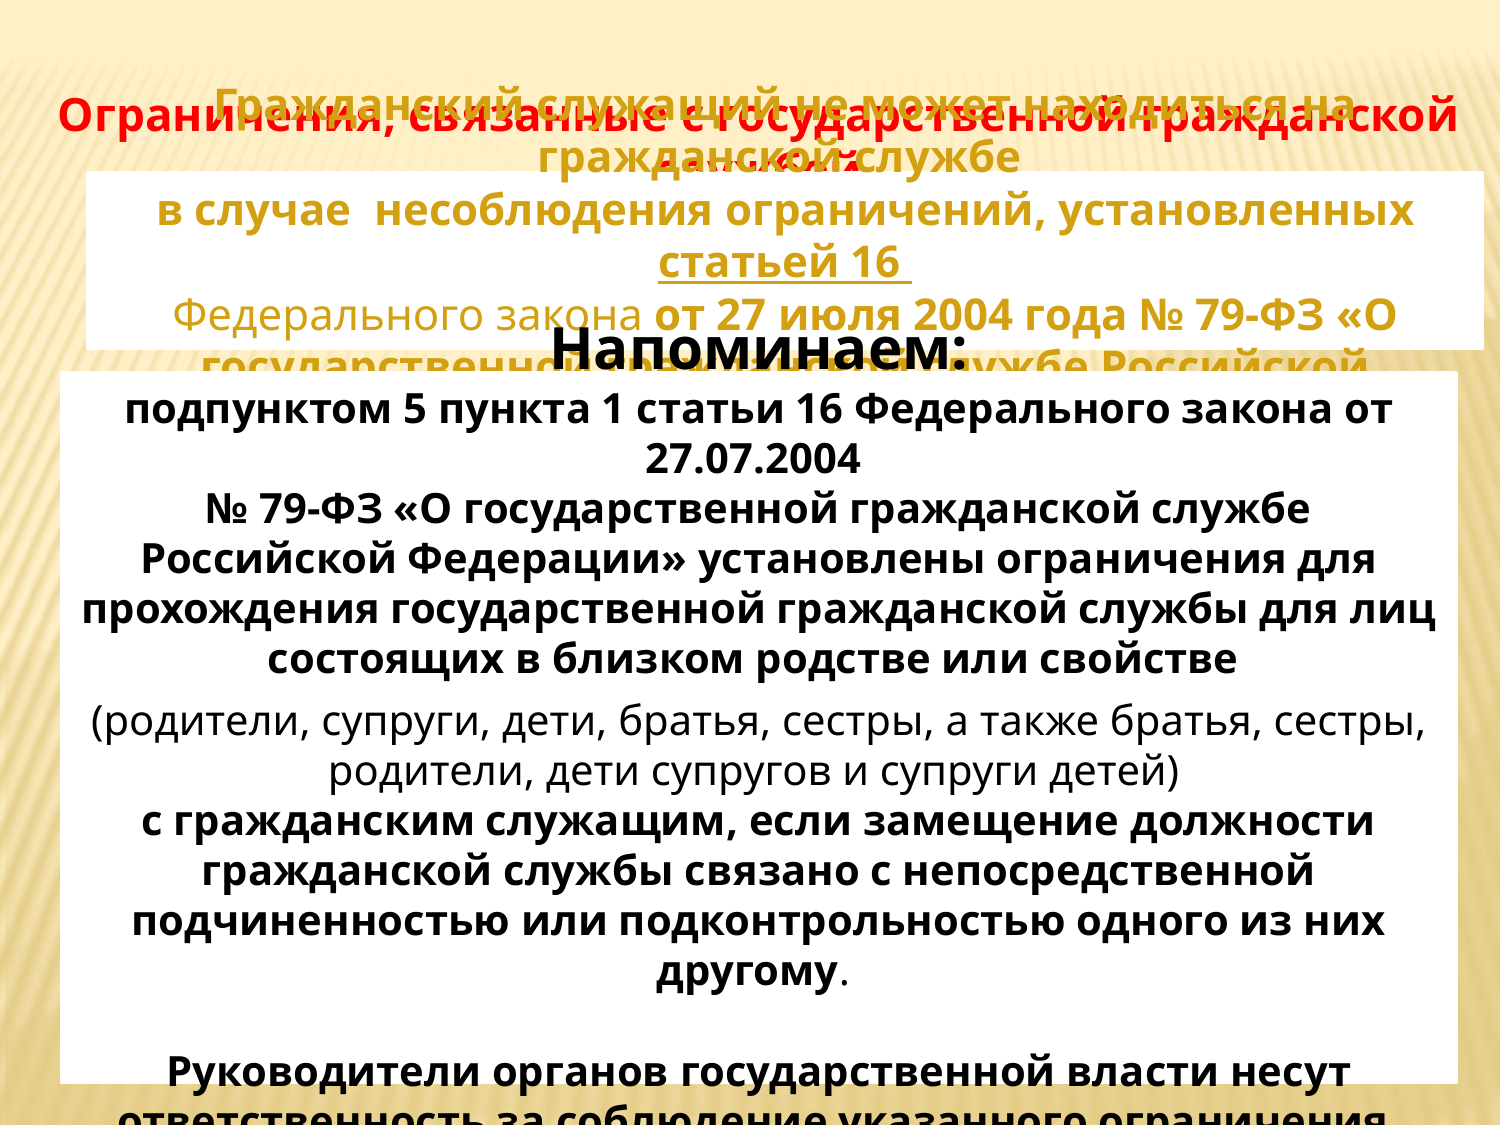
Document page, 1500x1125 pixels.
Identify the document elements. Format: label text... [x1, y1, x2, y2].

text_box Ограничения, связанные с государственной гражданской службой [17, 78, 1500, 203]
text_box Напоминаем: подпунктом 5 пункта 1 статьи 16 Федерального закона от 27.07.2004 № 79-ФЗ «О государственной гражданской службе Российской Федерации» установлены ограничения для прохождения государственной гражданской службы для лиц состоящих в близком родстве или свойстве (родители, супруги, дети, братья, сестры, а также братья, сестры, родители, дети супругов и супруги детей) с гражданским служащим, если замещение должности гражданской службы связано с непосредственной подчиненностью или подконтрольностью одного из них другому. Руководители органов государственной власти несут ответственность за соблюдение указанного ограничения. [60, 371, 1458, 1084]
text_box Гражданский служащий не может находиться на гражданской службе в случае несоблюдения ограничений, установленных статьей 16 Федерального закона от 27 июля 2004 года № 79-ФЗ «О государственной гражданской службе Российской Федерации» [86, 171, 1484, 350]
